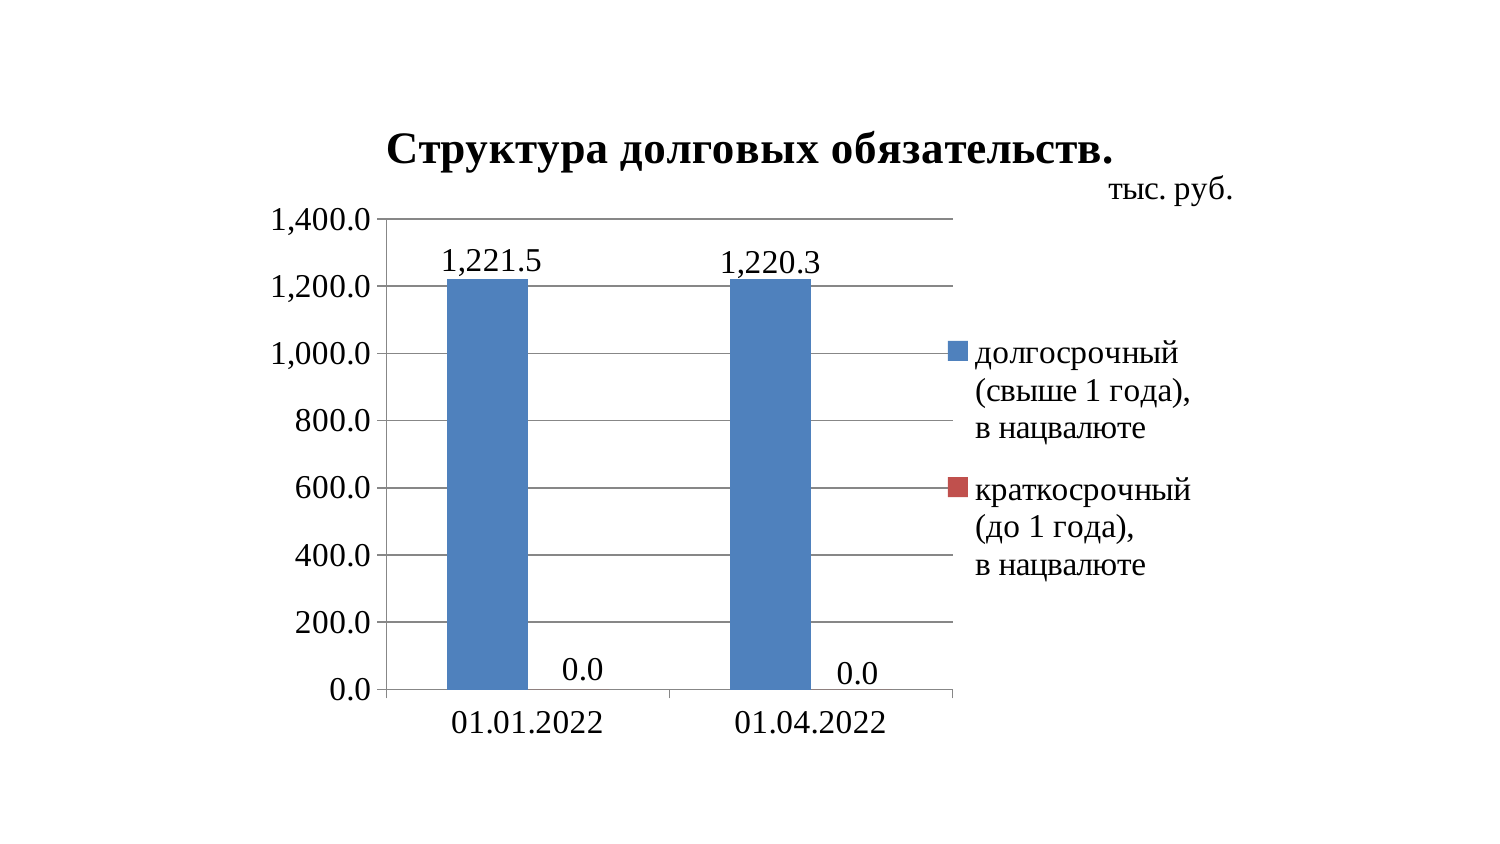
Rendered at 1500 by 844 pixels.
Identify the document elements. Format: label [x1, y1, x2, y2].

chart [249, 88, 1251, 756]
